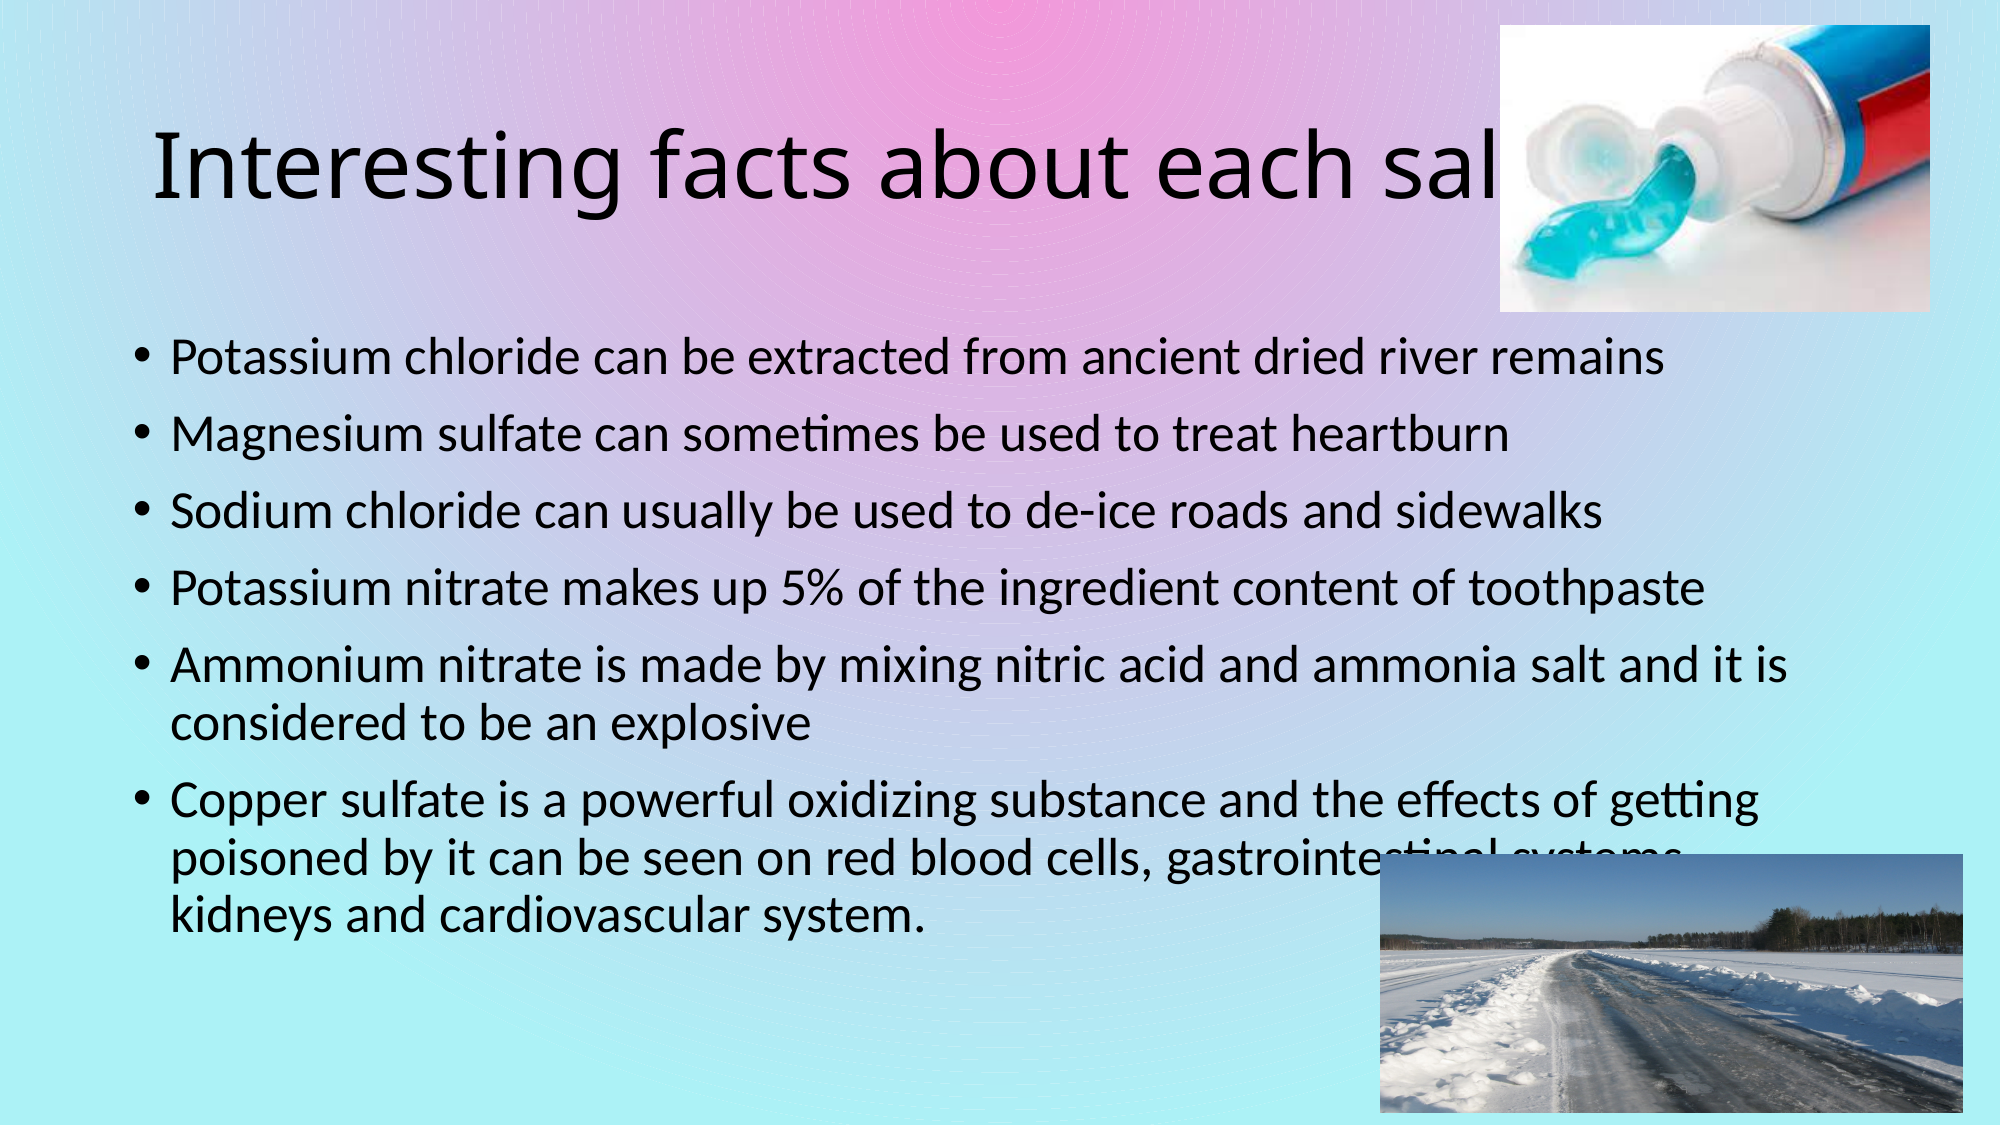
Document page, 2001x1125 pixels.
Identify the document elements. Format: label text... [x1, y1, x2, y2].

picture [1500, 25, 1930, 312]
title Interesting facts about each salt: [137, 59, 1500, 278]
picture [1380, 854, 1963, 1113]
list Potassium chloride can be extracted from ancient dried river remains Magnesium sulfate can sometimes be used to treat heartburn Sodium chloride can usually be used to de-ice roads and sidewalks Potassium nitrate makes up 5% of the ingredient content of toothpaste Ammonium nitrate is made by mixing nitric acid and ammonia salt and it is considered to be an explosive Copper sulfate is a powerful oxidizing substance and the effects of getting poisoned by it can be seen on red blood cells, gastrointestinal systems, kidneys and cardiovascular system. [117, 320, 1843, 1035]
